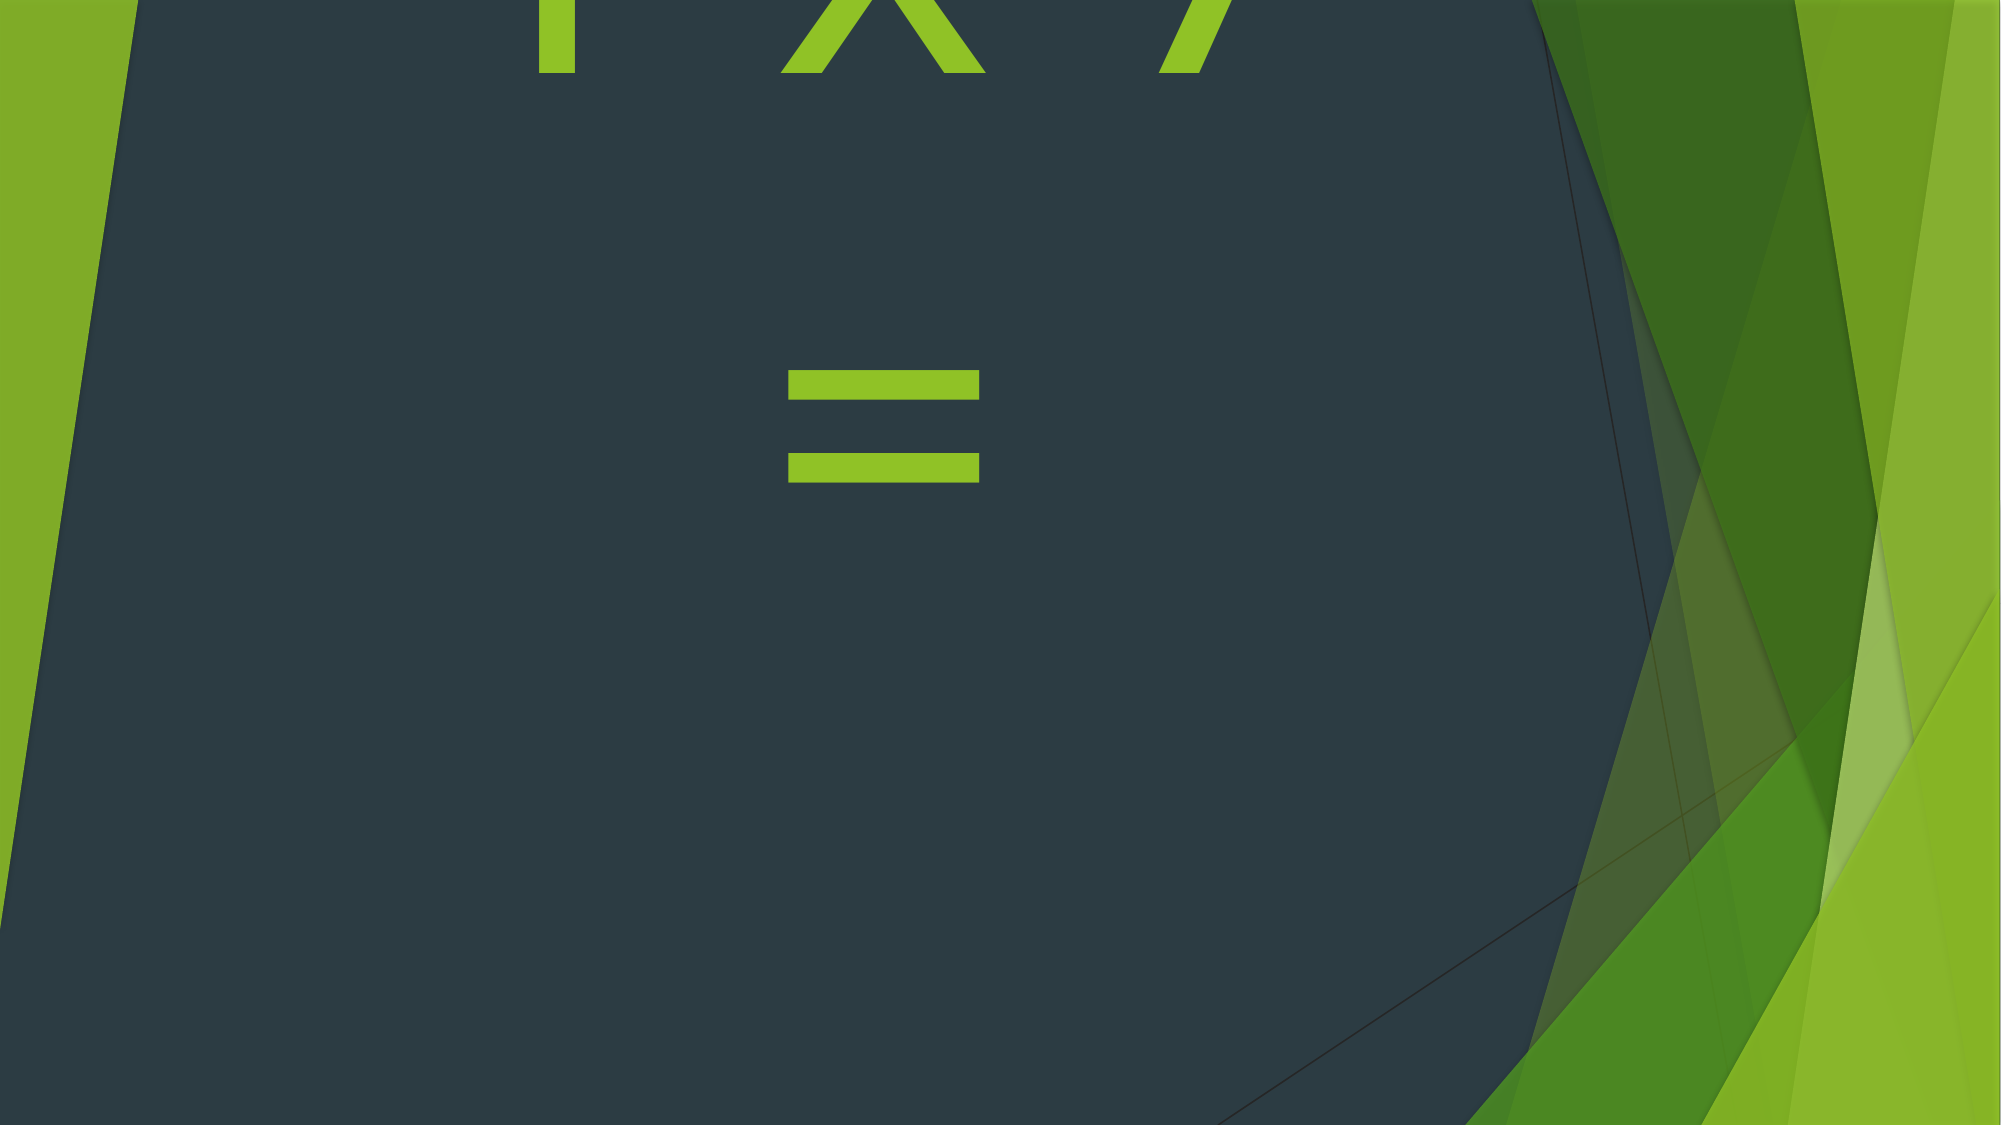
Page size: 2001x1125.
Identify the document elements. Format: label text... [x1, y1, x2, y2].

title 1 x 7 = [247, 394, 1522, 665]
